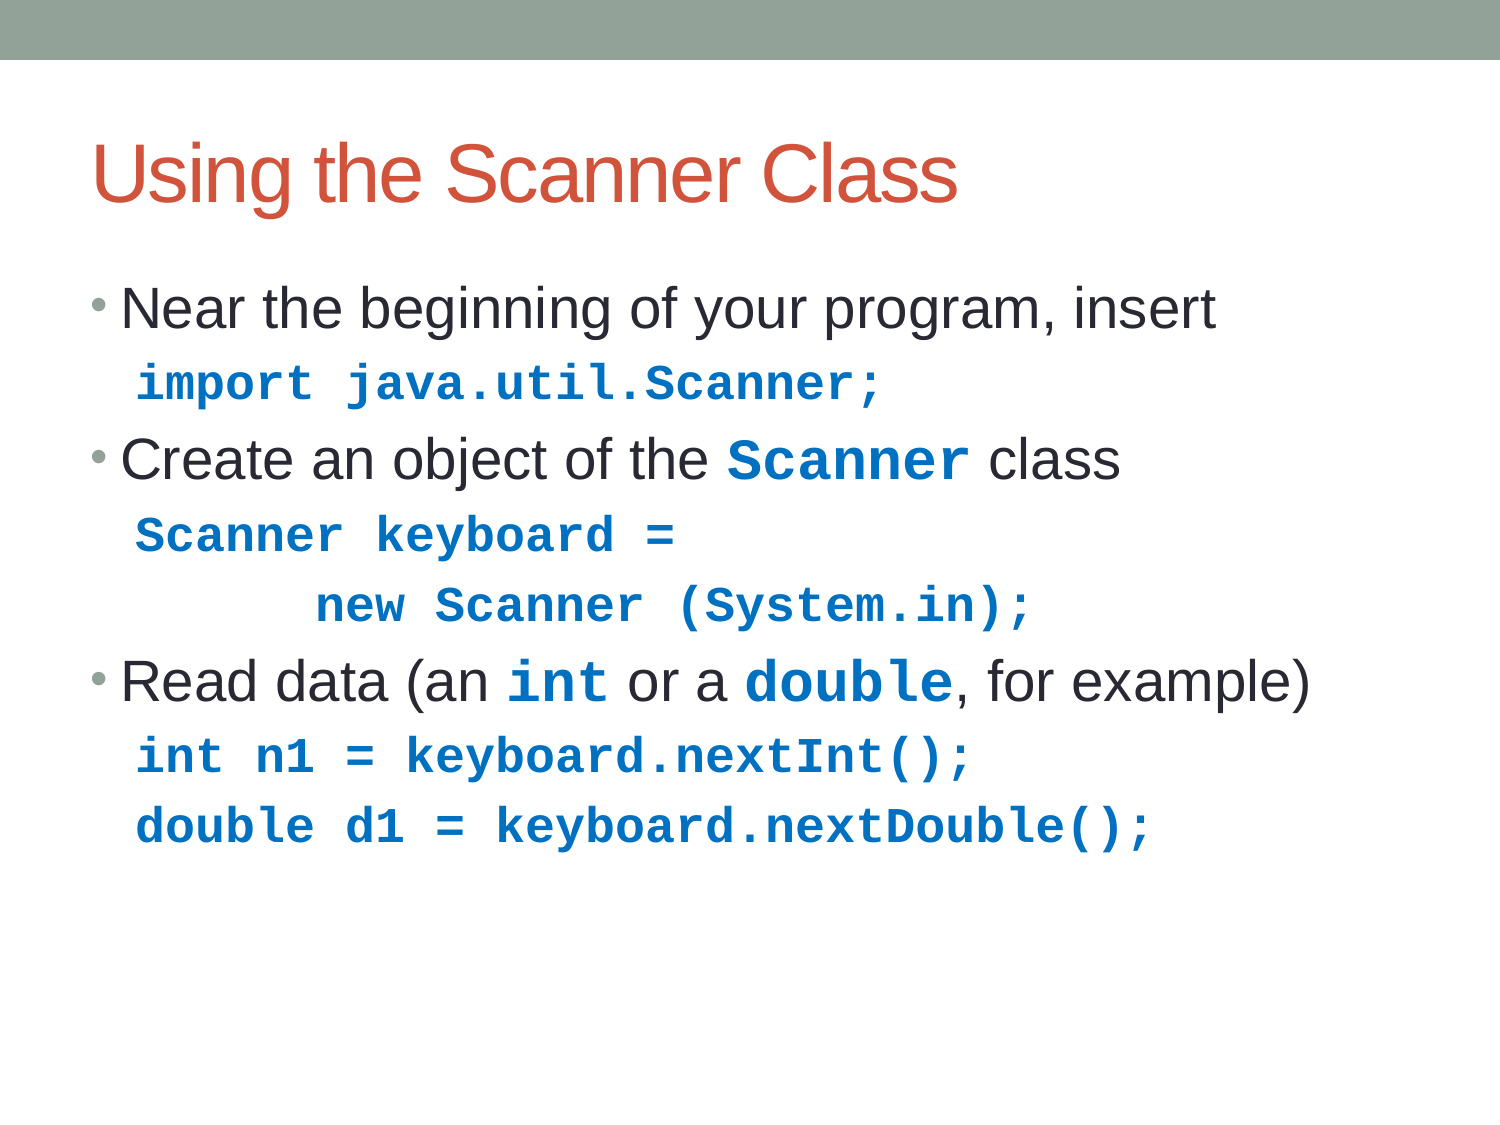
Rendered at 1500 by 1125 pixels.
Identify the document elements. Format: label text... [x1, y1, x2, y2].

list Near the beginning of your program, insert import java.util.Scanner; Create an object of the Scanner class Scanner keyboard = new Scanner (System.in); Read data (an int or a double, for example) int n1 = keyboard.nextInt(); double d1 = keyboard.nextDouble(); [75, 262, 1425, 1063]
title Using the Scanner Class [75, 87, 1425, 250]
